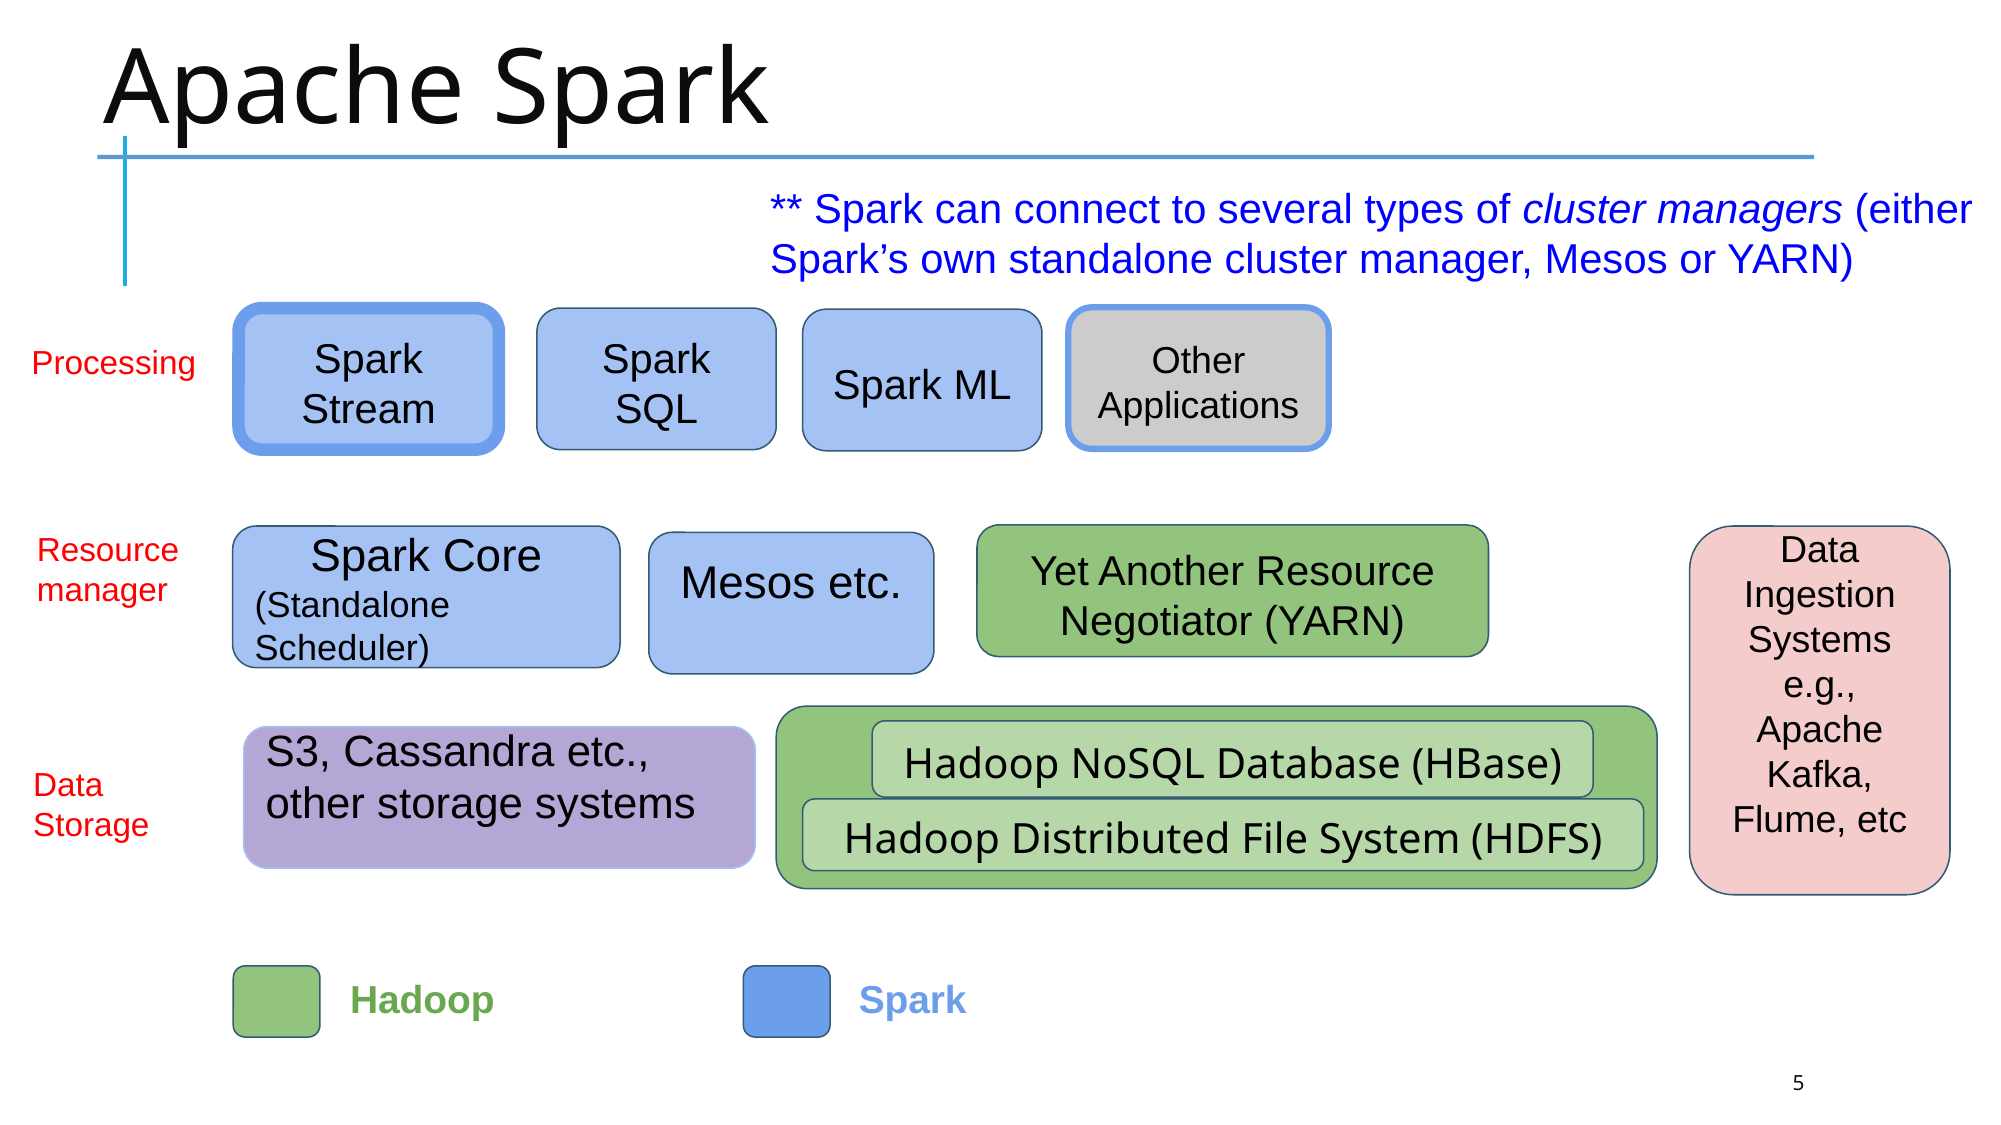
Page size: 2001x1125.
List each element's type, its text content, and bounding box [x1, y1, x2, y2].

text_box [233, 965, 320, 1038]
text_box Processing [16, 325, 239, 409]
text_box [743, 965, 831, 1038]
slide_number 5 [1777, 1061, 1938, 1107]
text_box Other Applications [1068, 307, 1329, 449]
text_box Spark SQL [536, 308, 777, 450]
title Apache Spark [88, 43, 1858, 144]
text_box Spark [843, 960, 1034, 1043]
text_box Data Storage [18, 748, 197, 891]
text_box Hadoop [335, 960, 575, 1043]
text_box Hadoop NoSQL Database (HBase) [872, 720, 1594, 798]
text_box Yet Another Resource Negotiator (YARN) [976, 524, 1489, 657]
text_box Resource manager [21, 512, 233, 655]
text_box Spark Core (Standalone Scheduler) [233, 526, 621, 668]
text_box Spark ML [802, 309, 1042, 451]
text_box Spark Stream [238, 308, 499, 450]
text_box [776, 706, 1658, 889]
text_box ** Spark can connect to several types of cluster managers (either Spark’s own standalone cluster manager, Mesos or YARN) [755, 166, 2000, 268]
text_box S3, Cassandra etc., other storage systems [243, 726, 756, 869]
text_box Data Ingestion Systems e.g., Apache Kafka, Flume, etc [1689, 526, 1951, 895]
text_box Hadoop Distributed File System (HDFS) [802, 798, 1644, 871]
text_box Mesos etc. [648, 532, 934, 674]
